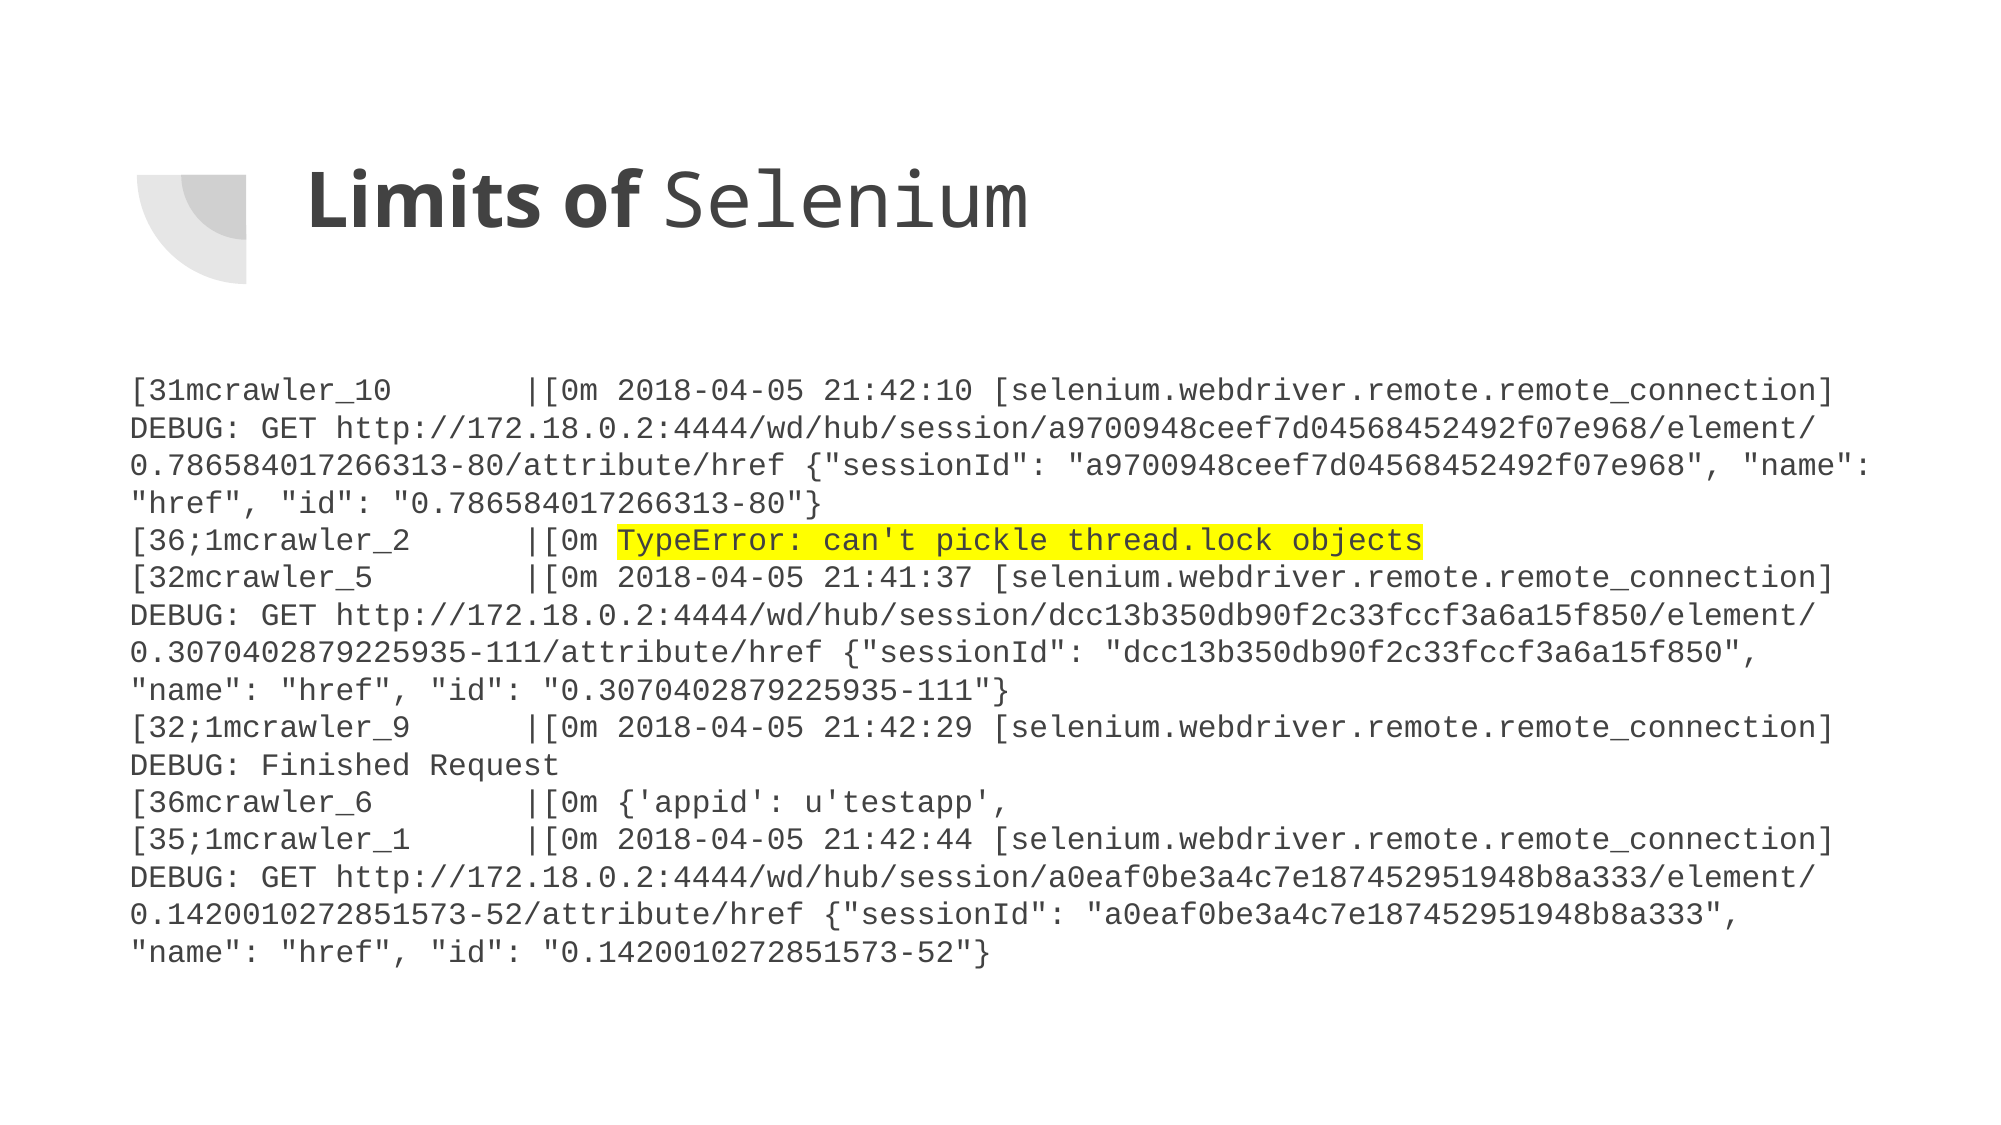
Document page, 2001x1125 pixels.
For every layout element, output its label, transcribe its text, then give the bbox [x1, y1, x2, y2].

title Limits of Selenium [285, 130, 1823, 349]
list [31mcrawler_10 |[0m 2018-04-05 21:42:10 [selenium.webdriver.remote.remote_connection] DEBUG: GET http://172.18.0.2:4444/wd/hub/session/a9700948ceef7d04568452492f07e968/element/ 0.786584017266313-80/attribute/href {"sessionId": "a9700948ceef7d04568452492f07e968", "name": "href", "id": "0.786584017266313-80"} [36;1mcrawler_2 |[0m TypeError: can't pickle thread.lock objects [32mcrawler_5 |[0m 2018-04-05 21:41:37 [selenium.webdriver.remote.remote_connection] DEBUG: GET http://172.18.0.2:4444/wd/hub/session/dcc13b350db90f2c33fccf3a6a15f850/element/ 0.3070402879225935-111/attribute/href {"sessionId": "dcc13b350db90f2c33fccf3a6a15f850", "name": "href", "id": "0.3070402879225935-111"} [32;1mcrawler_9 |[0m 2018-04-05 21:42:29 [selenium.webdriver.remote.remote_connection] DEBUG: Finished Request [36mcrawler_6 |[0m {'appid': u'testapp', [35;1mcrawler_1 |[0m 2018-04-05 21:42:44 [selenium.webdriver.remote.remote_connection] DEBUG: GET http://172.18.0.2:4444/wd/hub/session/a0eaf0be3a4c7e187452951948b8a333/element/ 0.1420010272851573-52/attribute/href {"sessionId": "a0eaf0be3a4c7e187452951948b8a333", "name": "href", "id": "0.1420010272851573-52"} [109, 349, 1902, 992]
